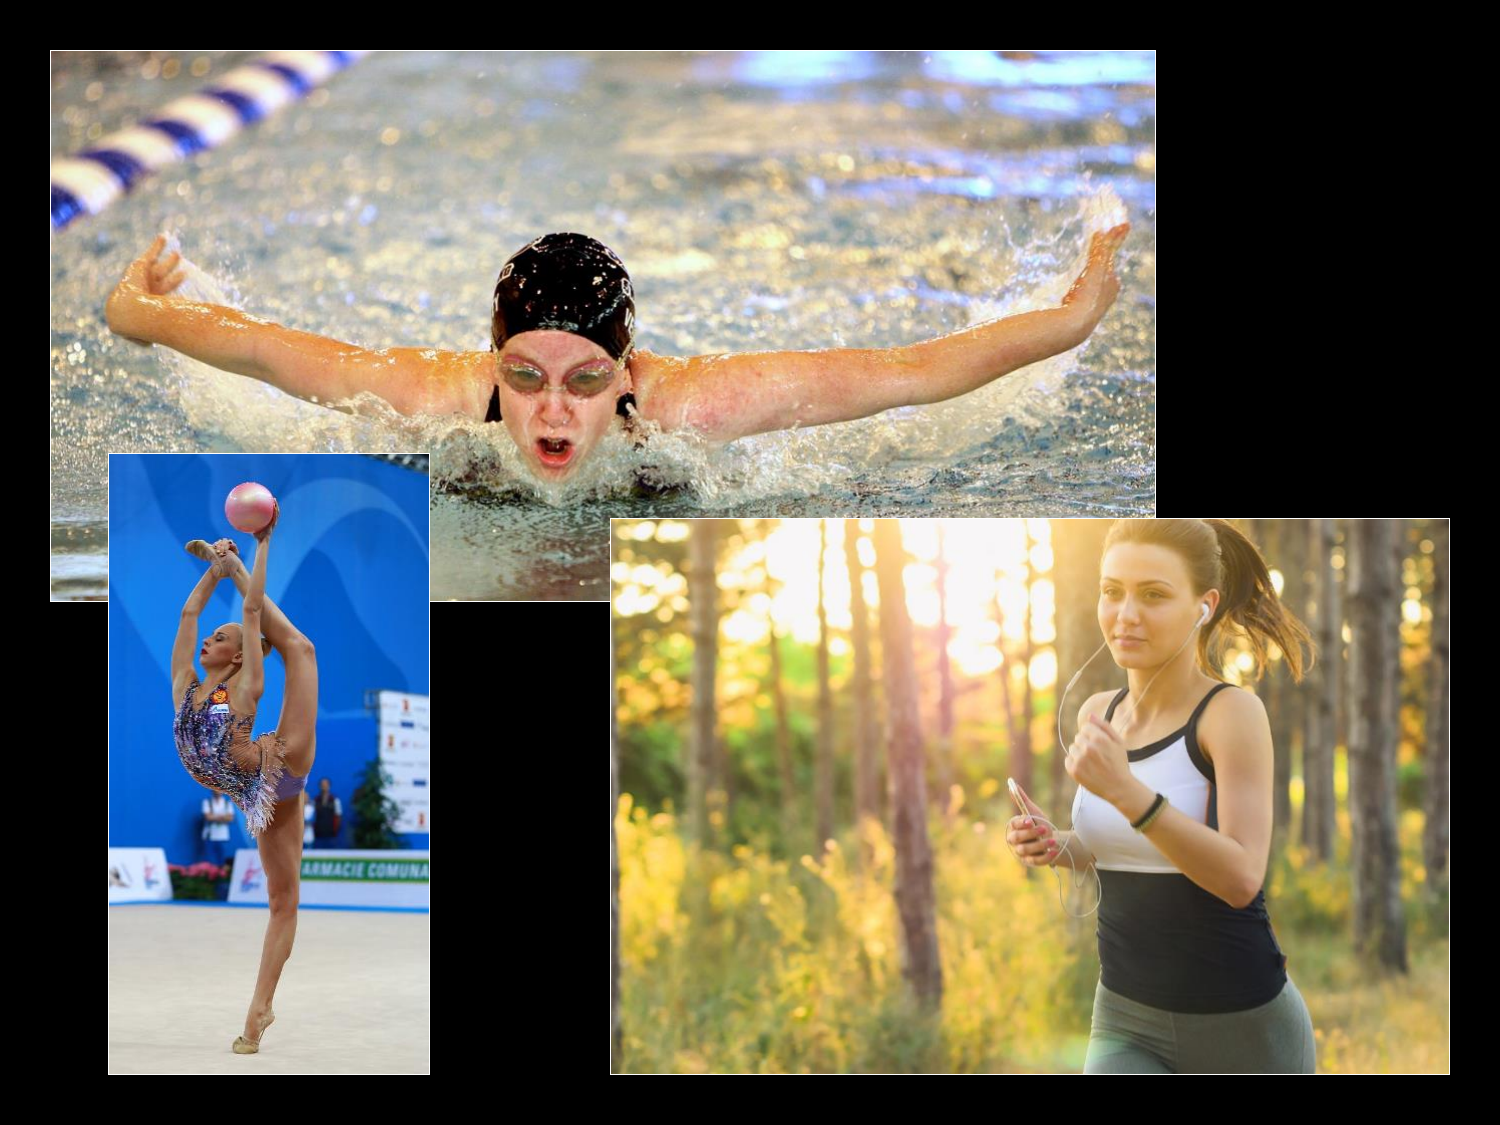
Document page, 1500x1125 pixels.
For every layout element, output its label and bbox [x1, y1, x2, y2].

picture [49, 50, 1451, 1075]
